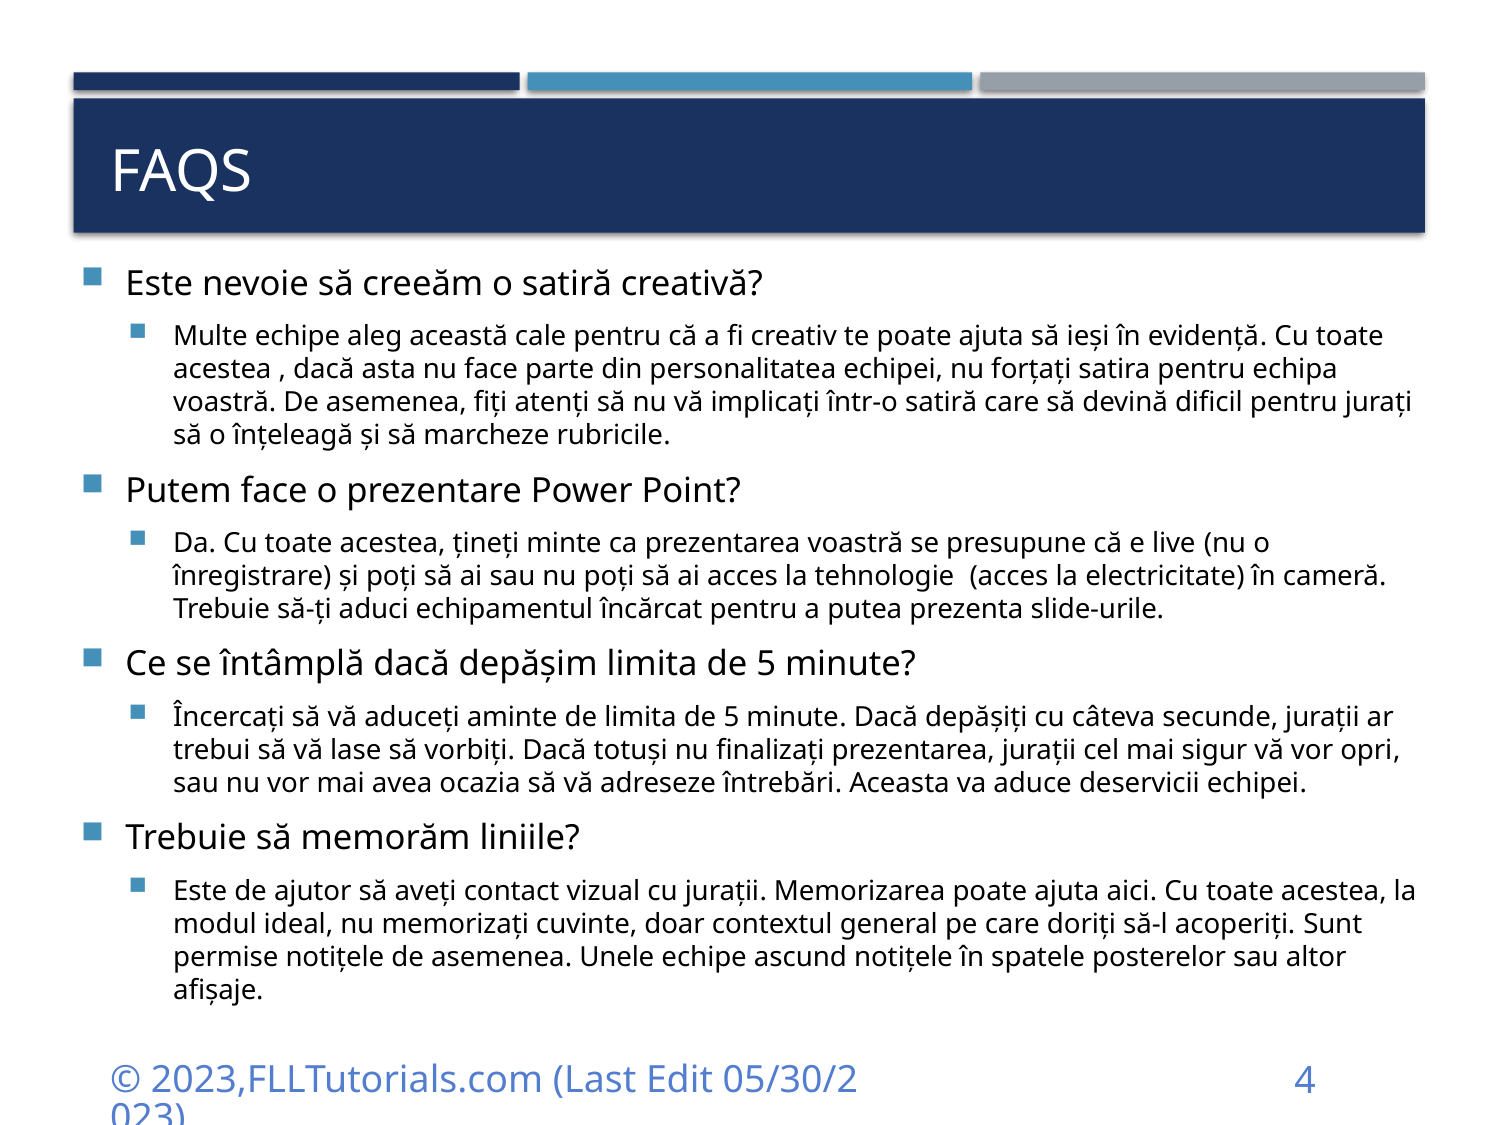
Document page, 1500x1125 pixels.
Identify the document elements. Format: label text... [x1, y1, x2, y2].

slide_number 4 [1279, 1048, 1406, 1109]
list Este nevoie să creeăm o satiră creativă? Multe echipe aleg această cale pentru că a fi creativ te poate ajuta să ieși în evidență. Cu toate acestea , dacă asta nu face parte din personalitatea echipei, nu forțați satira pentru echipa voastră. De asemenea, fiți atenți să nu vă implicați într-o satiră care să devină dificil pentru jurați să o înțeleagă și să marcheze rubricile. Putem face o prezentare Power Point? Da. Cu toate acestea, țineți minte ca prezentarea voastră se presupune că e live (nu o înregistrare) și poți să ai sau nu poți să ai acces la tehnologie (acces la electricitate) în cameră. Trebuie să-ți aduci echipamentul încărcat pentru a putea prezenta slide-urile. Ce se întâmplă dacă depășim limita de 5 minute? Încercați să vă aduceți aminte de limita de 5 minute. Dacă depășiți cu câteva secunde, jurații ar trebui să vă lase să vorbiți. Dacă totuși nu finalizați prezentarea, jurații cel mai sigur vă vor opri, sau nu vor mai avea ocazia să vă adreseze întrebări. Aceasta va aduce deservicii echipei. Trebuie să memorăm liniile? Este de ajutor să aveți contact vizual cu jurații. Memorizarea poate ajuta aici. Cu toate acestea, la modul ideal, nu memorizați cuvinte, doar contextul general pe care doriți să-l acoperiți. Sunt permise notițele de asemenea. Unele echipe ascund notițele în spatele posterelor sau altor afișaje. [65, 253, 1438, 1013]
title FAQS [95, 112, 1406, 211]
footer © 2023,FLLTutorials.com (Last Edit 05/30/2023) [95, 1047, 895, 1108]
